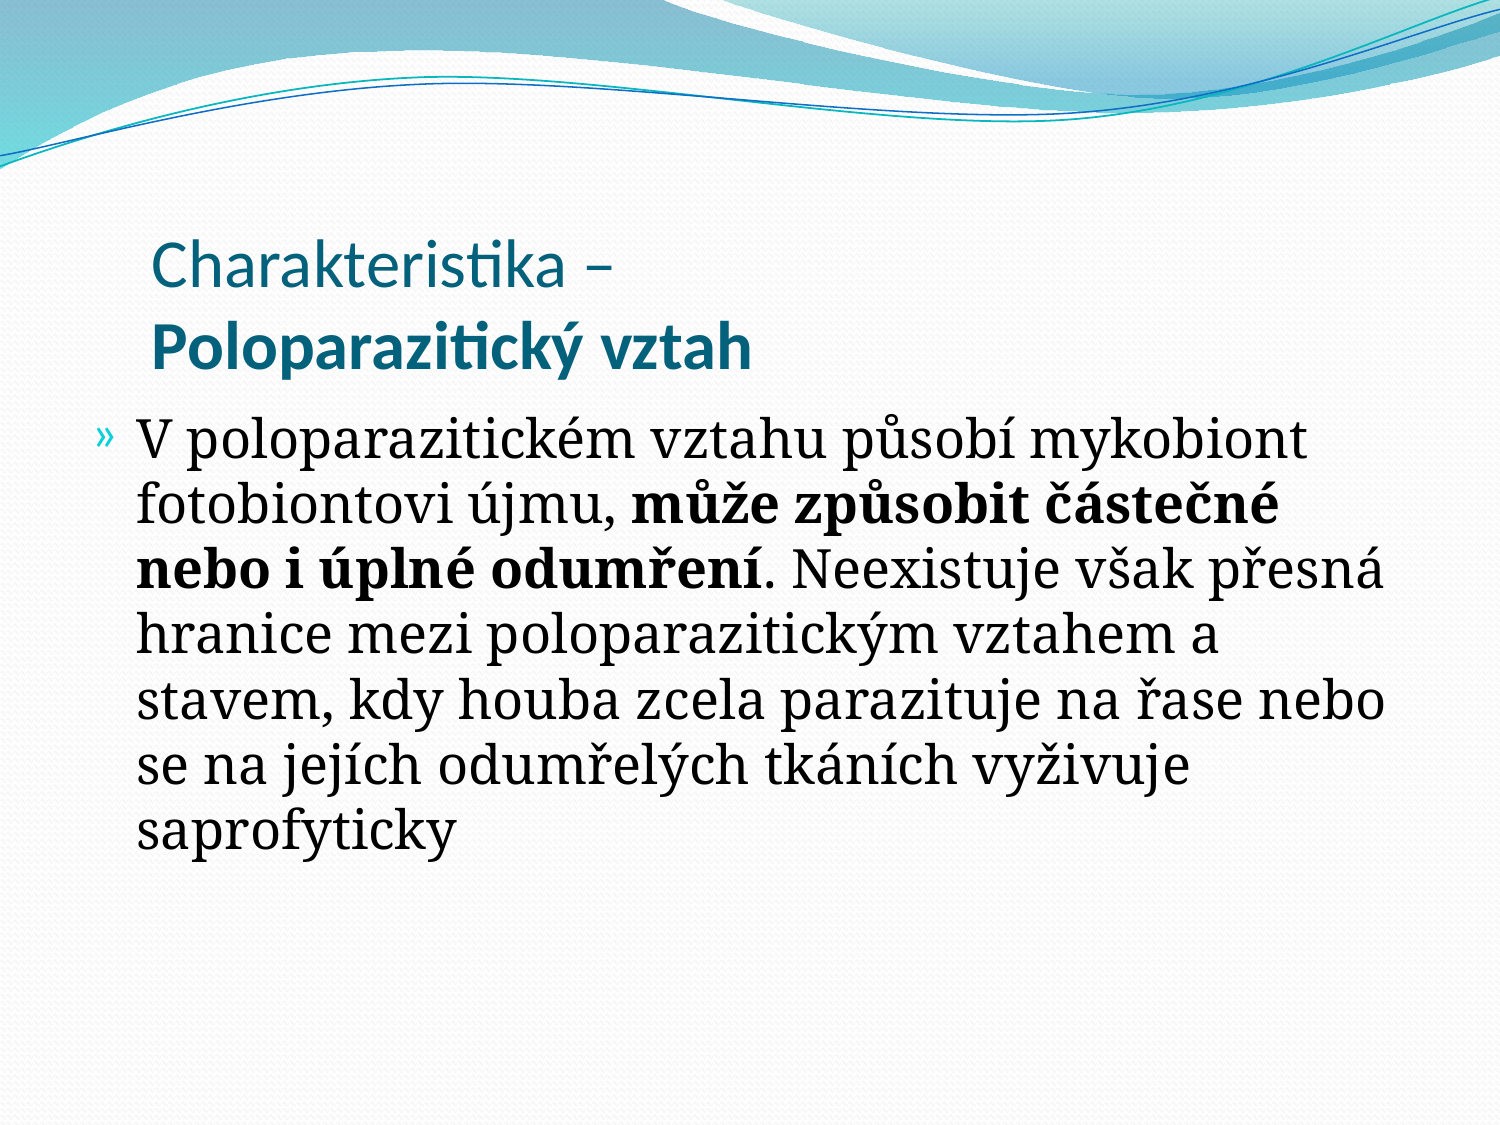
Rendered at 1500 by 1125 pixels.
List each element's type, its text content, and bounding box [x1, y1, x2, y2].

list V poloparazitickém vztahu působí mykobiont fotobiontovi újmu, může způsobit částečné nebo i úplné odumření. Neexistuje však přesná hranice mezi poloparazitickým vztahem a stavem, kdy houba zcela parazituje na řase nebo se na jejích odumřelých tkáních vyživuje saprofyticky [76, 397, 1425, 1053]
title Charakteristika – Poloparazitický vztah [151, 208, 1500, 466]
